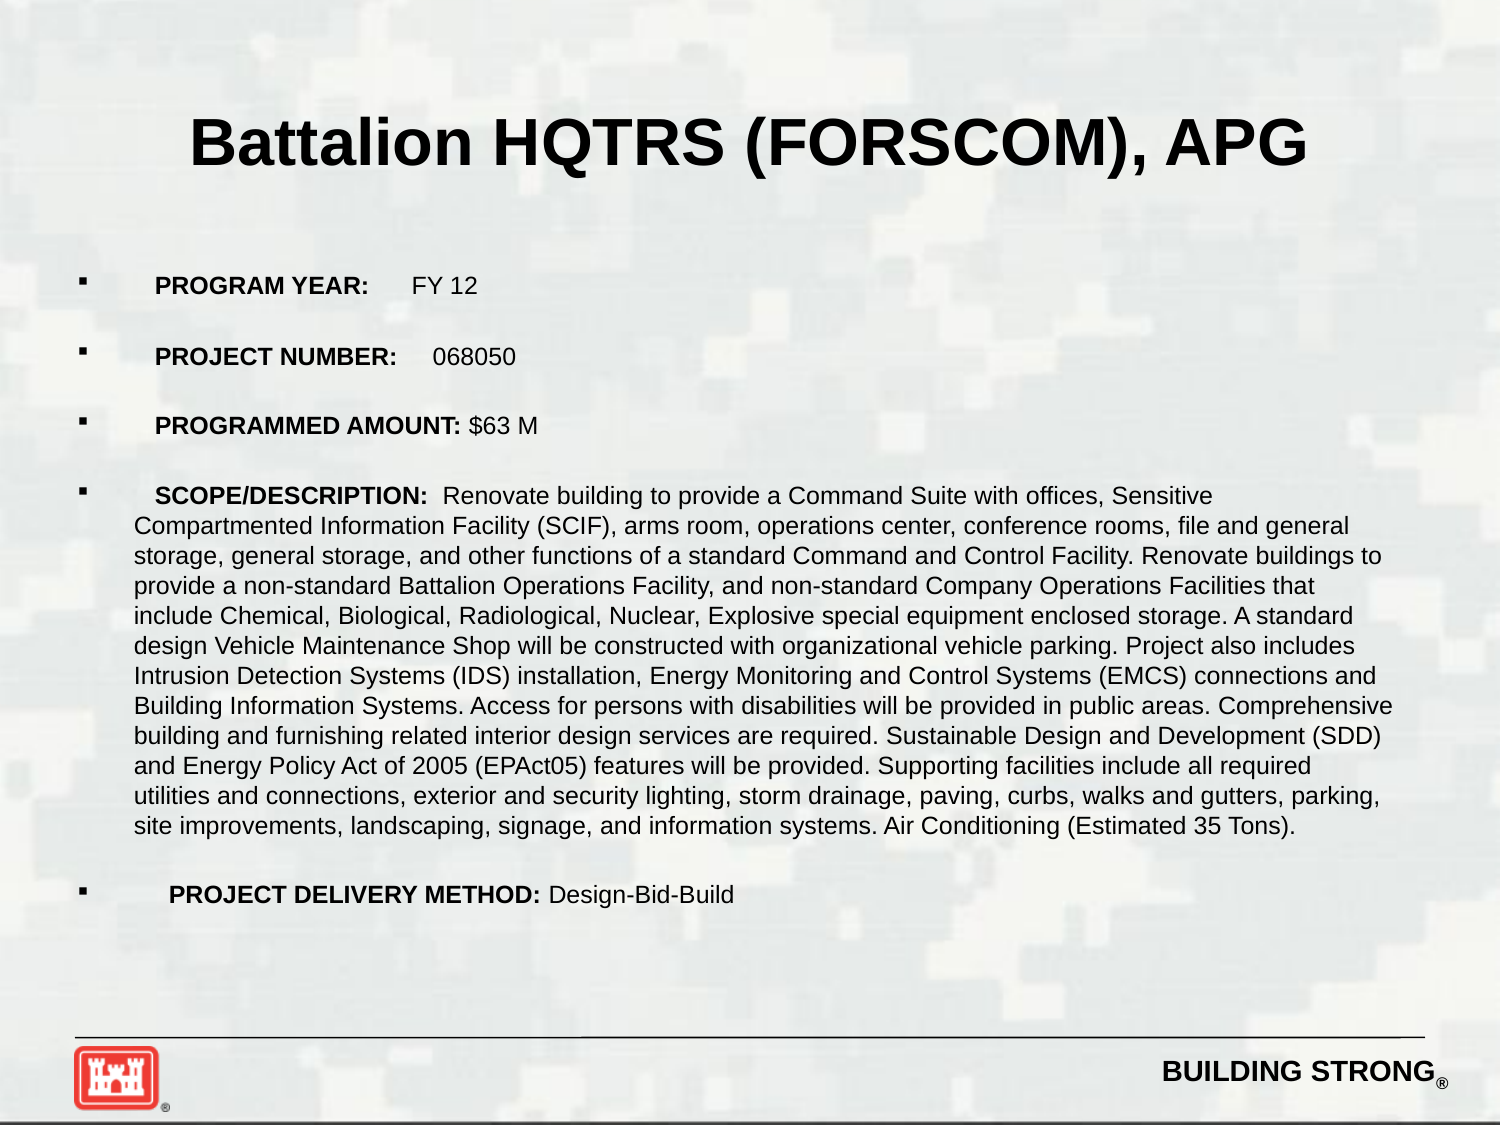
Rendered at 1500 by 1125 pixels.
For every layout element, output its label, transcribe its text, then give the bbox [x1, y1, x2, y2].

list PROGRAM YEAR: FY 12 PROJECT NUMBER: 068050 PROGRAMMED AMOUNT: $63 M SCOPE/DESCRIPTION: Renovate building to provide a Command Suite with offices, Sensitive Compartmented Information Facility (SCIF), arms room, operations center, conference rooms, file and general storage, general storage, and other functions of a standard Command and Control Facility. Renovate buildings to provide a non-standard Battalion Operations Facility, and non-standard Company Operations Facilities that include Chemical, Biological, Radiological, Nuclear, Explosive special equipment enclosed storage. A standard design Vehicle Maintenance Shop will be constructed with organizational vehicle parking. Project also includes Intrusion Detection Systems (IDS) installation, Energy Monitoring and Control Systems (EMCS) connections and Building Information Systems. Access for persons with disabilities will be provided in public areas. Comprehensive building and furnishing related interior design services are required. Sustainable Design and Development (SDD) and Energy Policy Act of 2005 (EPAct05) features will be provided. Supporting facilities include all required utilities and connections, exterior and security lighting, storm drainage, paving, curbs, walks and gutters, parking, site improvements, landscaping, signage, and information systems. Air Conditioning (Estimated 35 Tons). PROJECT DELIVERY METHOD: Design-Bid-Build [62, 262, 1413, 1125]
picture [0, 0, 1500, 1125]
title Battalion HQTRS (FORSCOM), APG [74, 44, 1426, 233]
